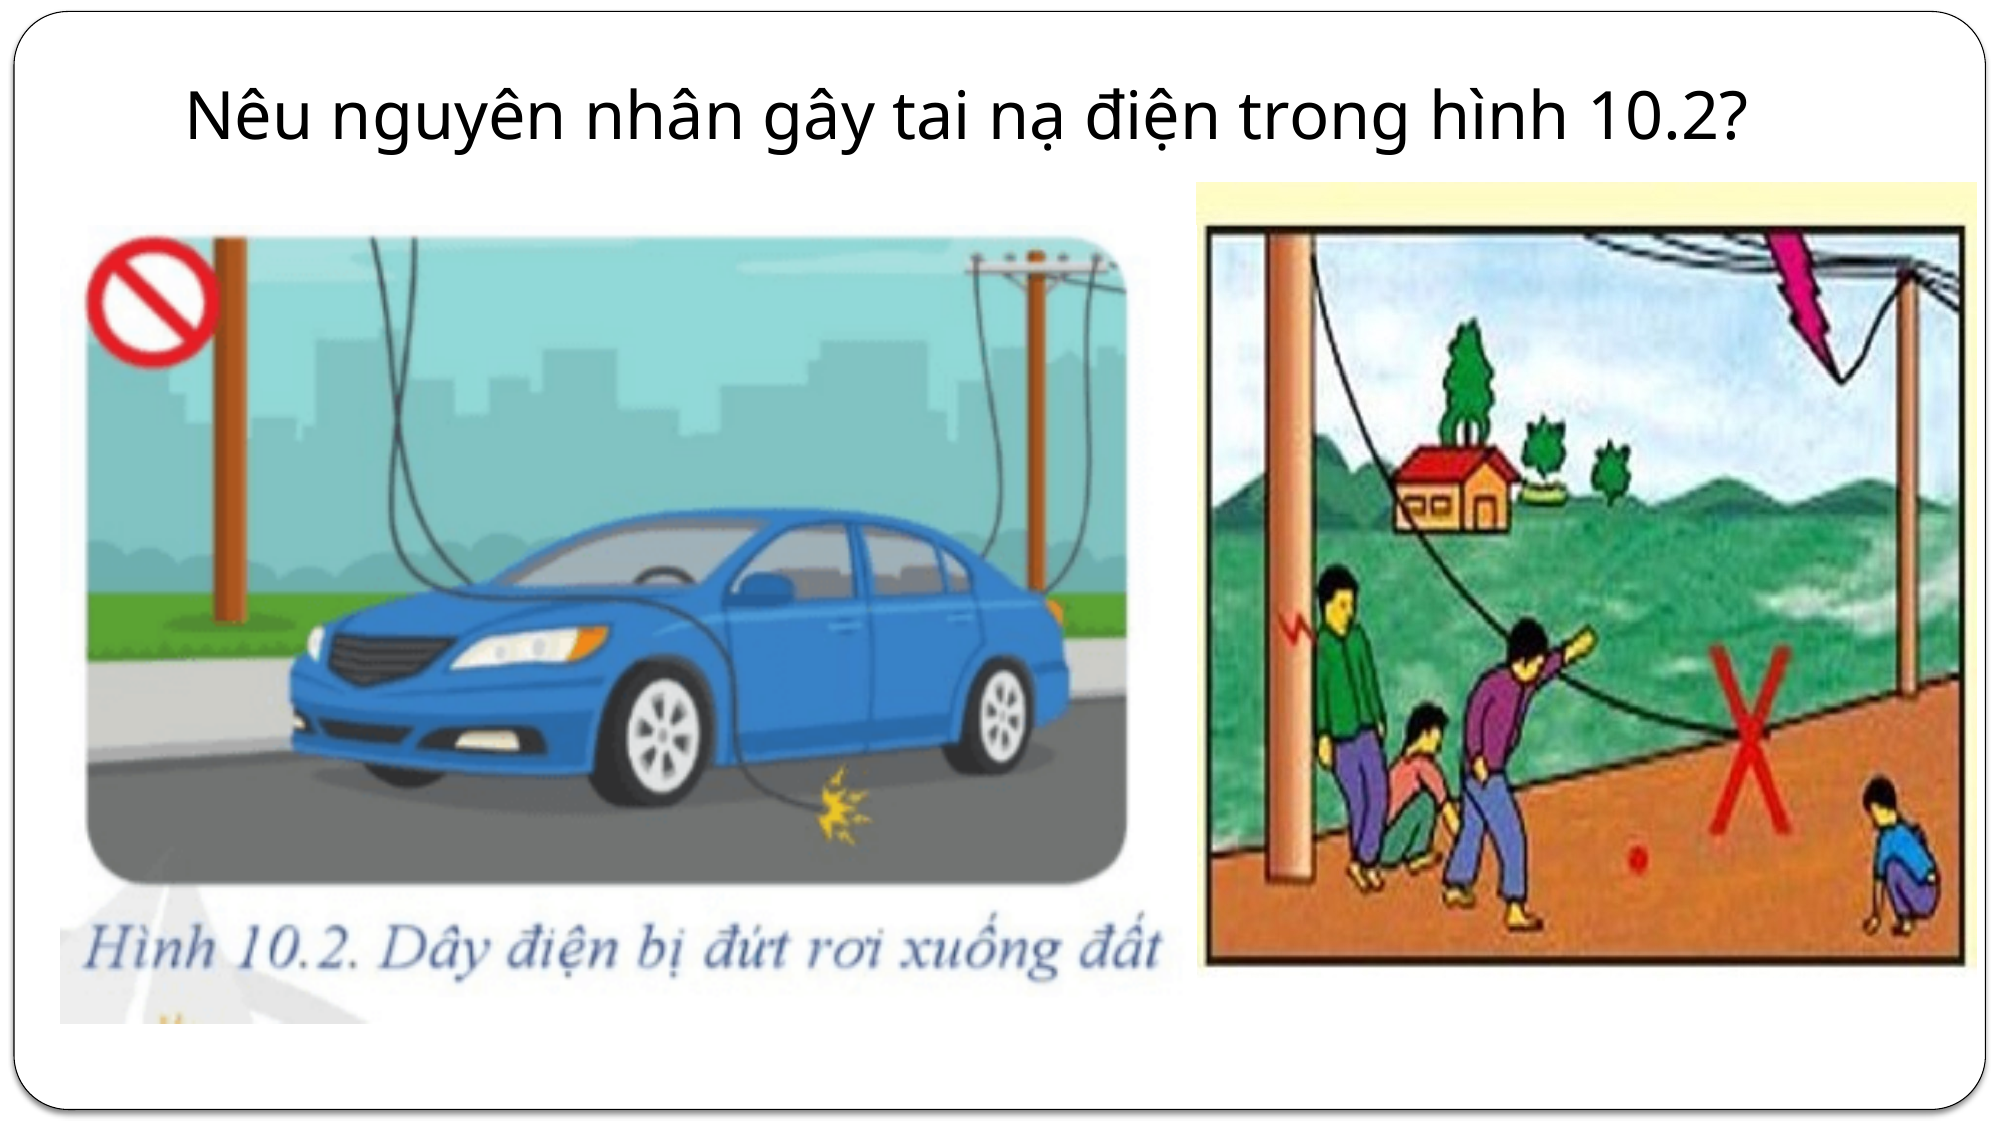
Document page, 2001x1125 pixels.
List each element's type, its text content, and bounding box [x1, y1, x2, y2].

text_box Nêu nguyên nhân gây tai nạ điện trong hình 10.2? [169, 65, 1769, 160]
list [1196, 182, 1977, 981]
picture [60, 225, 1197, 1024]
